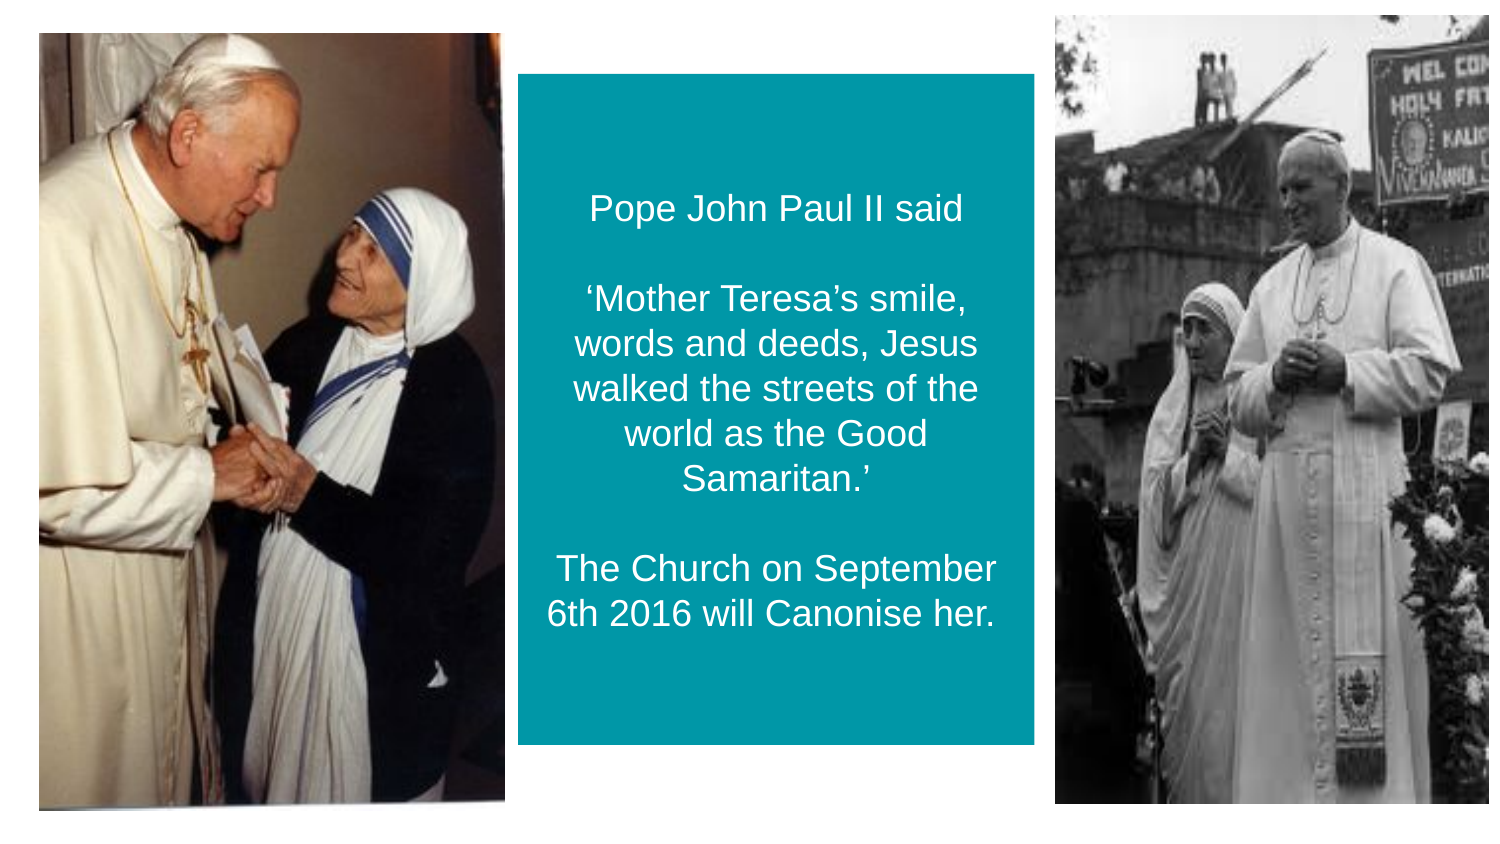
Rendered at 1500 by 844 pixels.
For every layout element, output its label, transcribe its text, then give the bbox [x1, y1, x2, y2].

picture [1054, 15, 1489, 804]
picture [39, 33, 506, 811]
title Pope John Paul II said ‘Mother Teresa’s smile, words and deeds, Jesus walked the streets of the world as the Good Samaritan.’ The Church on September 6th 2016 will Canonise her. [518, 73, 1035, 745]
